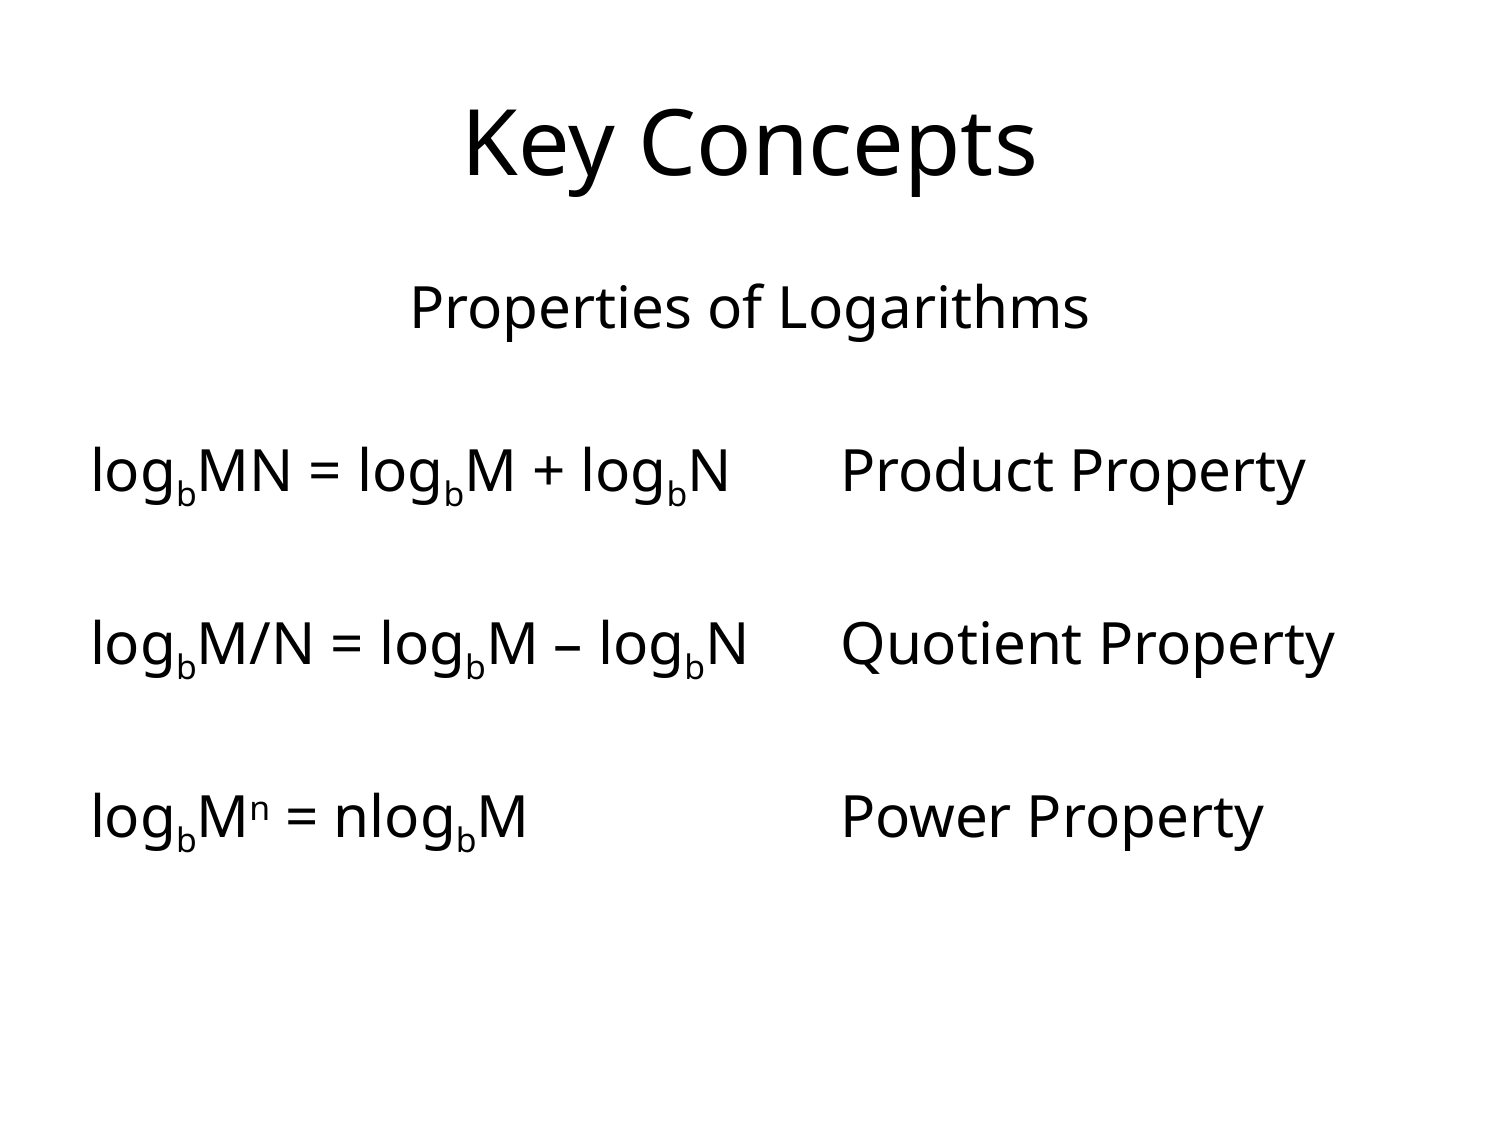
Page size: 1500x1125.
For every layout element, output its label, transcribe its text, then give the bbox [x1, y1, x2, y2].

title Key Concepts [75, 45, 1425, 233]
list Properties of Logarithms logbMN = logbM + logbN Product Property logbM/N = logbM – logbN Quotient Property logbMn = nlogbM Power Property [75, 262, 1425, 1005]
